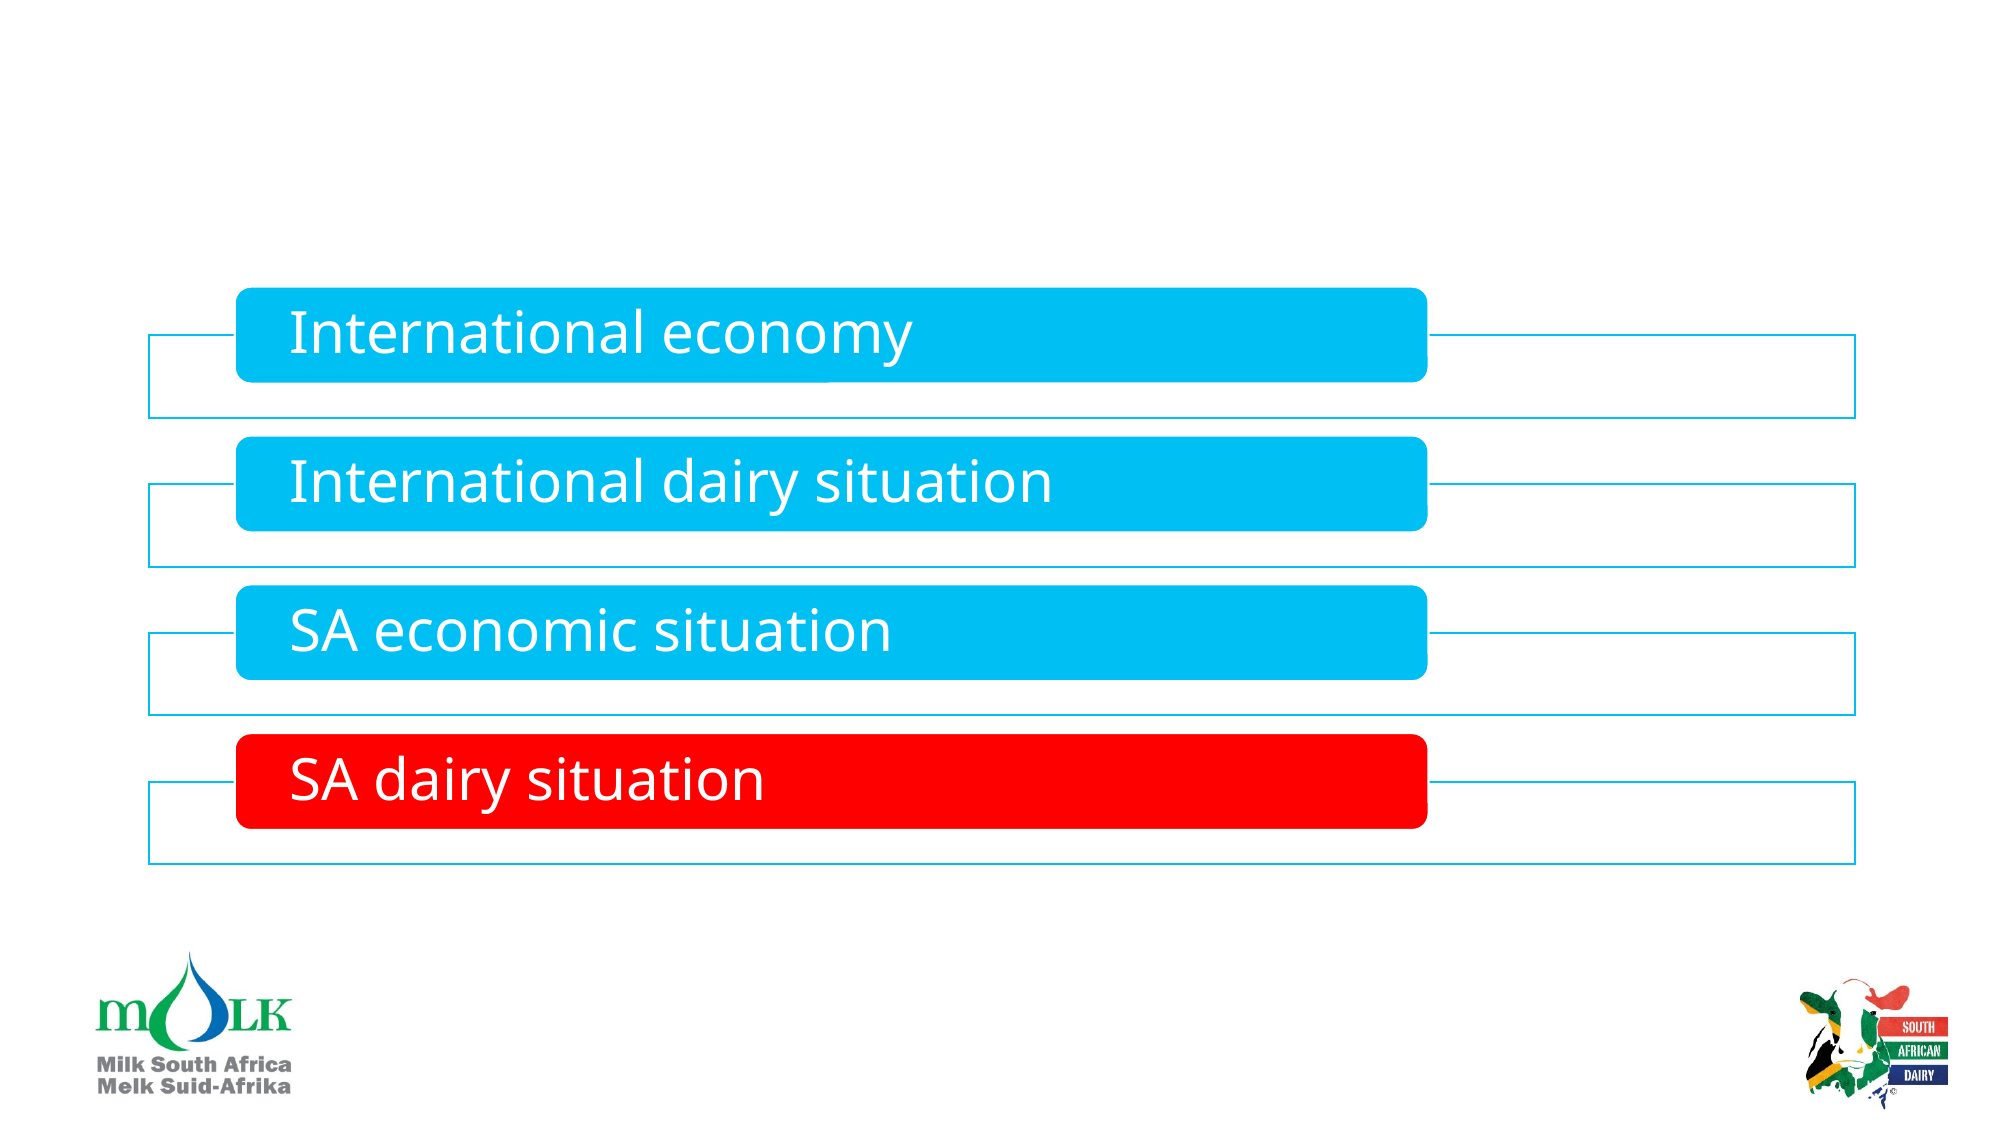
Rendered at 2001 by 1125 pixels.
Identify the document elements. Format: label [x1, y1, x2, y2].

picture [74, 944, 319, 1105]
picture [1792, 973, 1956, 1113]
list [149, 275, 1855, 876]
